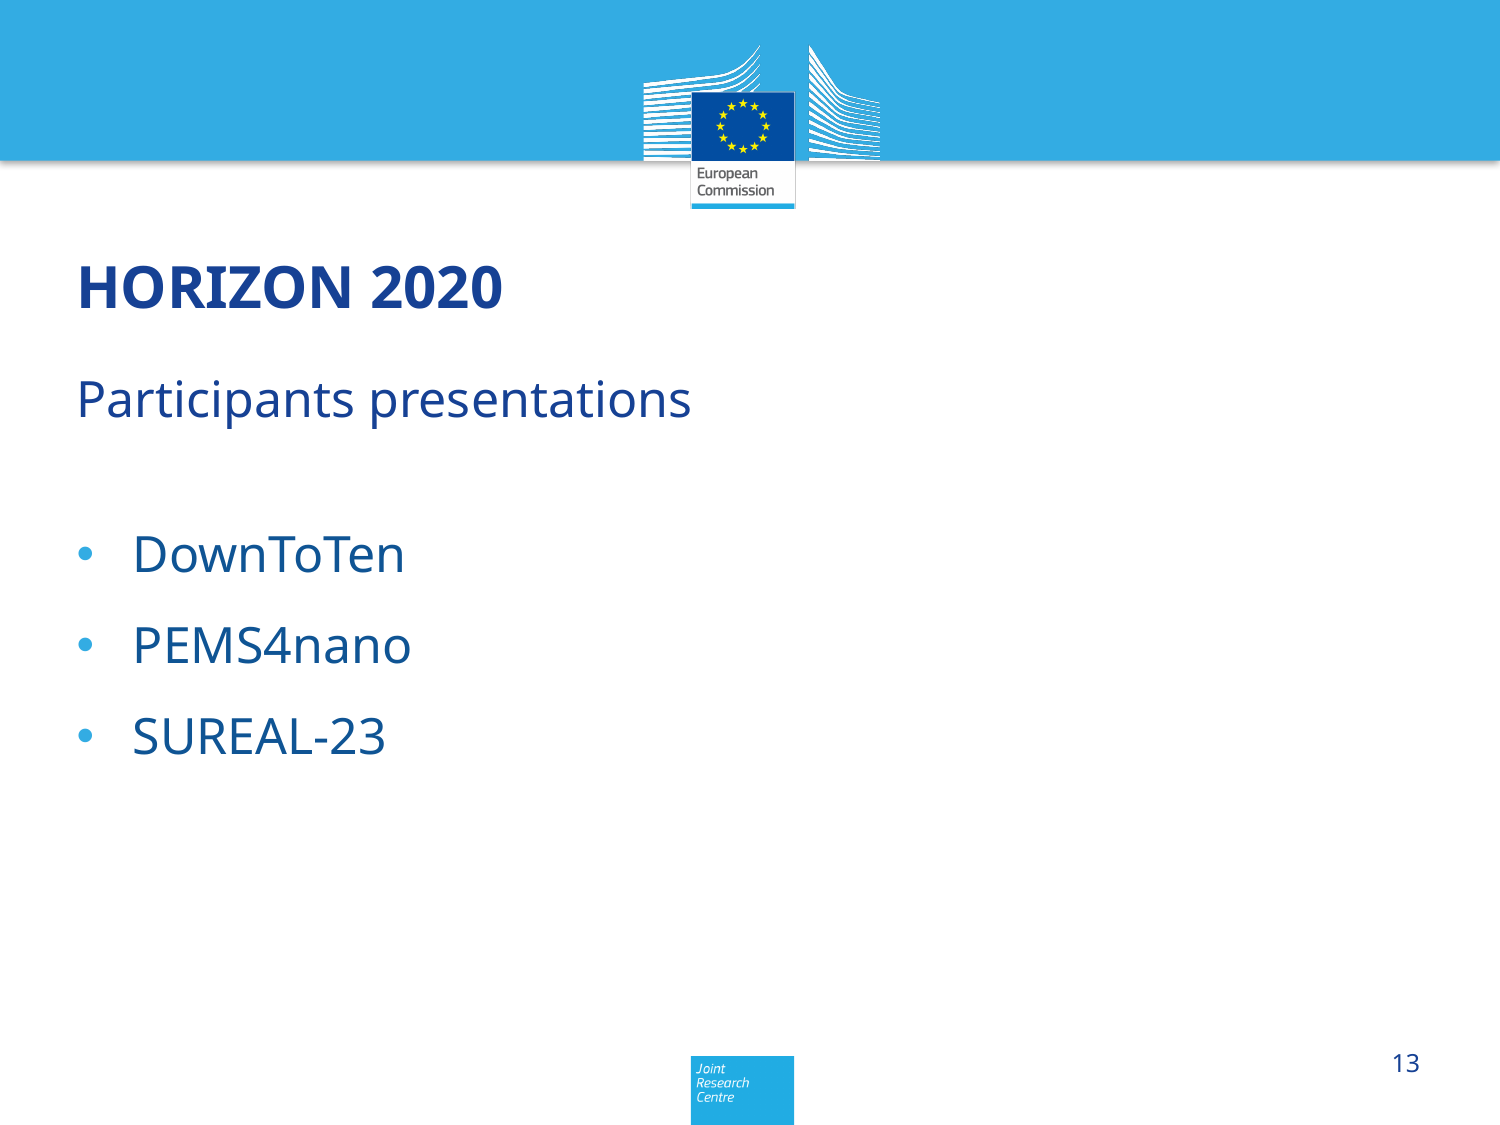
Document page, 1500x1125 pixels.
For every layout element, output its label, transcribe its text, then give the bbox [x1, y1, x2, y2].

list Participants presentations DownToTen PEMS4nano SUREAL-23 [76, 361, 1424, 1035]
title HORIZON 2020 [76, 243, 1424, 350]
